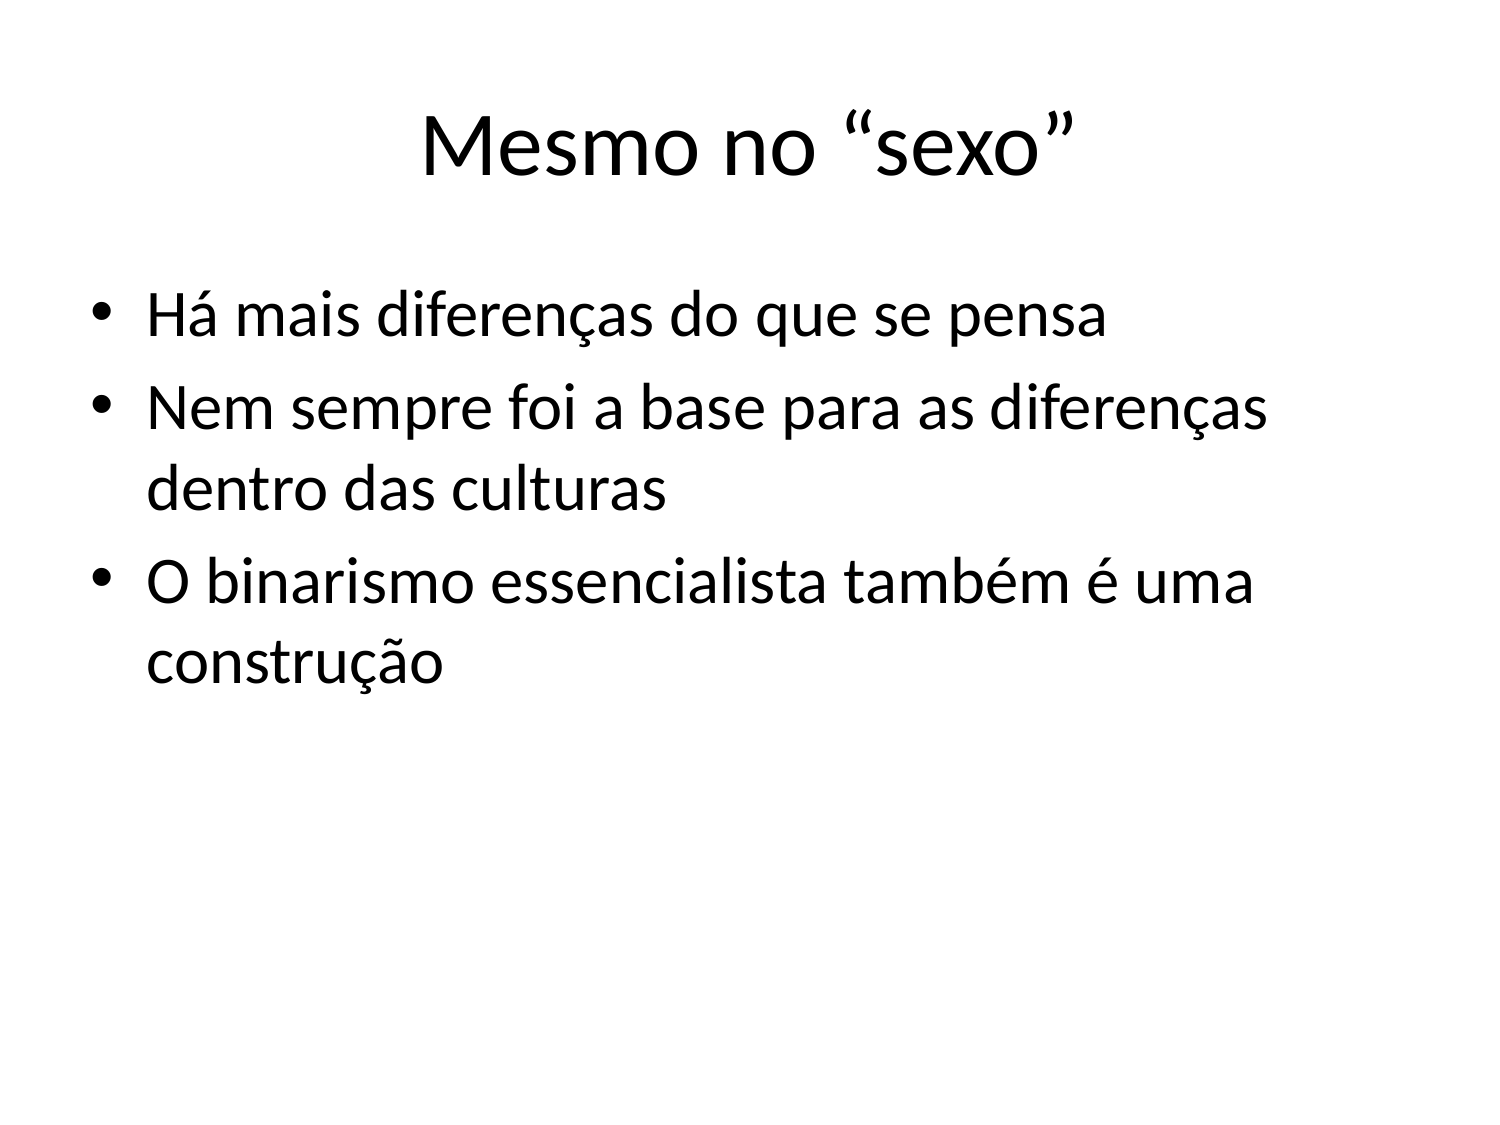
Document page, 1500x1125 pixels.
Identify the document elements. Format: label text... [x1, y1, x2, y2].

list Há mais diferenças do que se pensa Nem sempre foi a base para as diferenças dentro das culturas O binarismo essencialista também é uma construção [75, 262, 1425, 1005]
title Mesmo no “sexo” [75, 45, 1425, 233]
